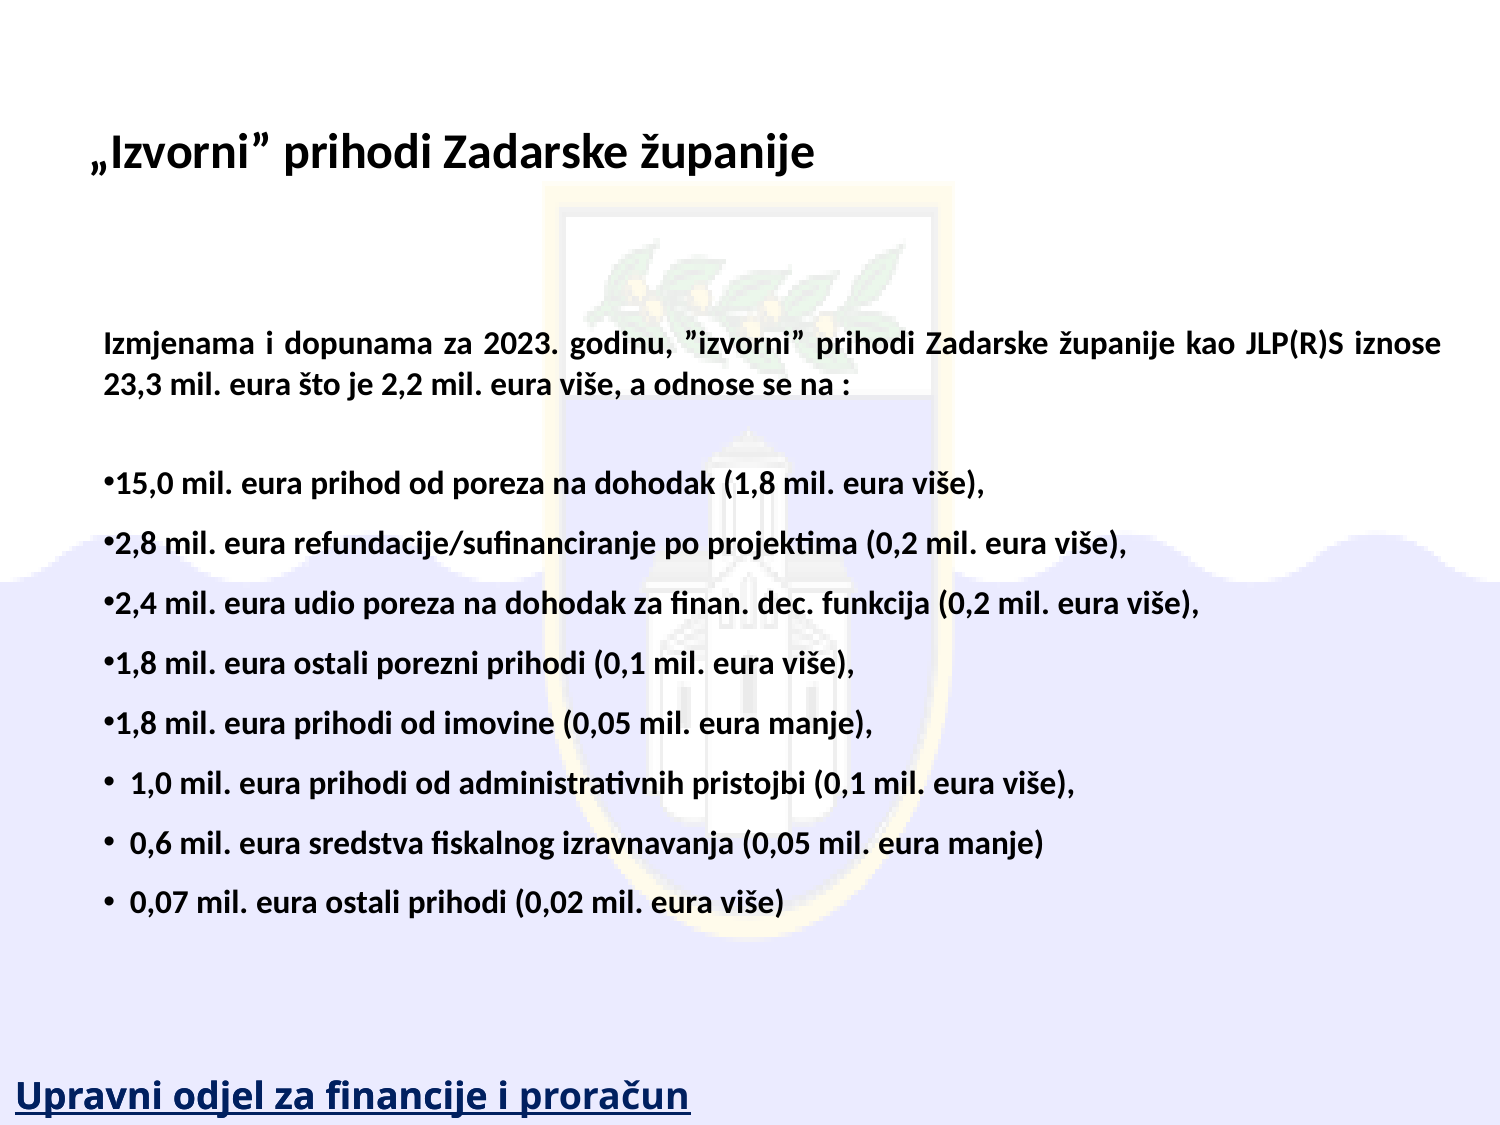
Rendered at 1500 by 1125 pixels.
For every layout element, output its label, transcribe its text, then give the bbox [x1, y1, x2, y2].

title „Izvorni” prihodi Zadarske županije [73, 90, 1424, 206]
text_box Upravni odjel za financije i proračun Zadarske županije [0, 1064, 798, 1125]
text_box Izmjenama i dopunama za 2023. godinu, ”izvorni” prihodi Zadarske županije kao JLP(R)S iznose 23,3 mil. eura što je 2,2 mil. eura više, a odnose se na : 15,0 mil. eura prihod od poreza na dohodak (1,8 mil. eura više), 2,8 mil. eura refundacije/sufinanciranje po projektima (0,2 mil. eura više), 2,4 mil. eura udio poreza na dohodak za finan. dec. funkcija (0,2 mil. eura više), 1,8 mil. eura ostali porezni prihodi (0,1 mil. eura više), 1,8 mil. eura prihodi od imovine (0,05 mil. eura manje), 1,0 mil. eura prihodi od administrativnih pristojbi (0,1 mil. eura više), 0,6 mil. eura sredstva fiskalnog izravnavanja (0,05 mil. eura manje) 0,07 mil. eura ostali prihodi (0,02 mil. eura više) [88, 314, 1459, 928]
